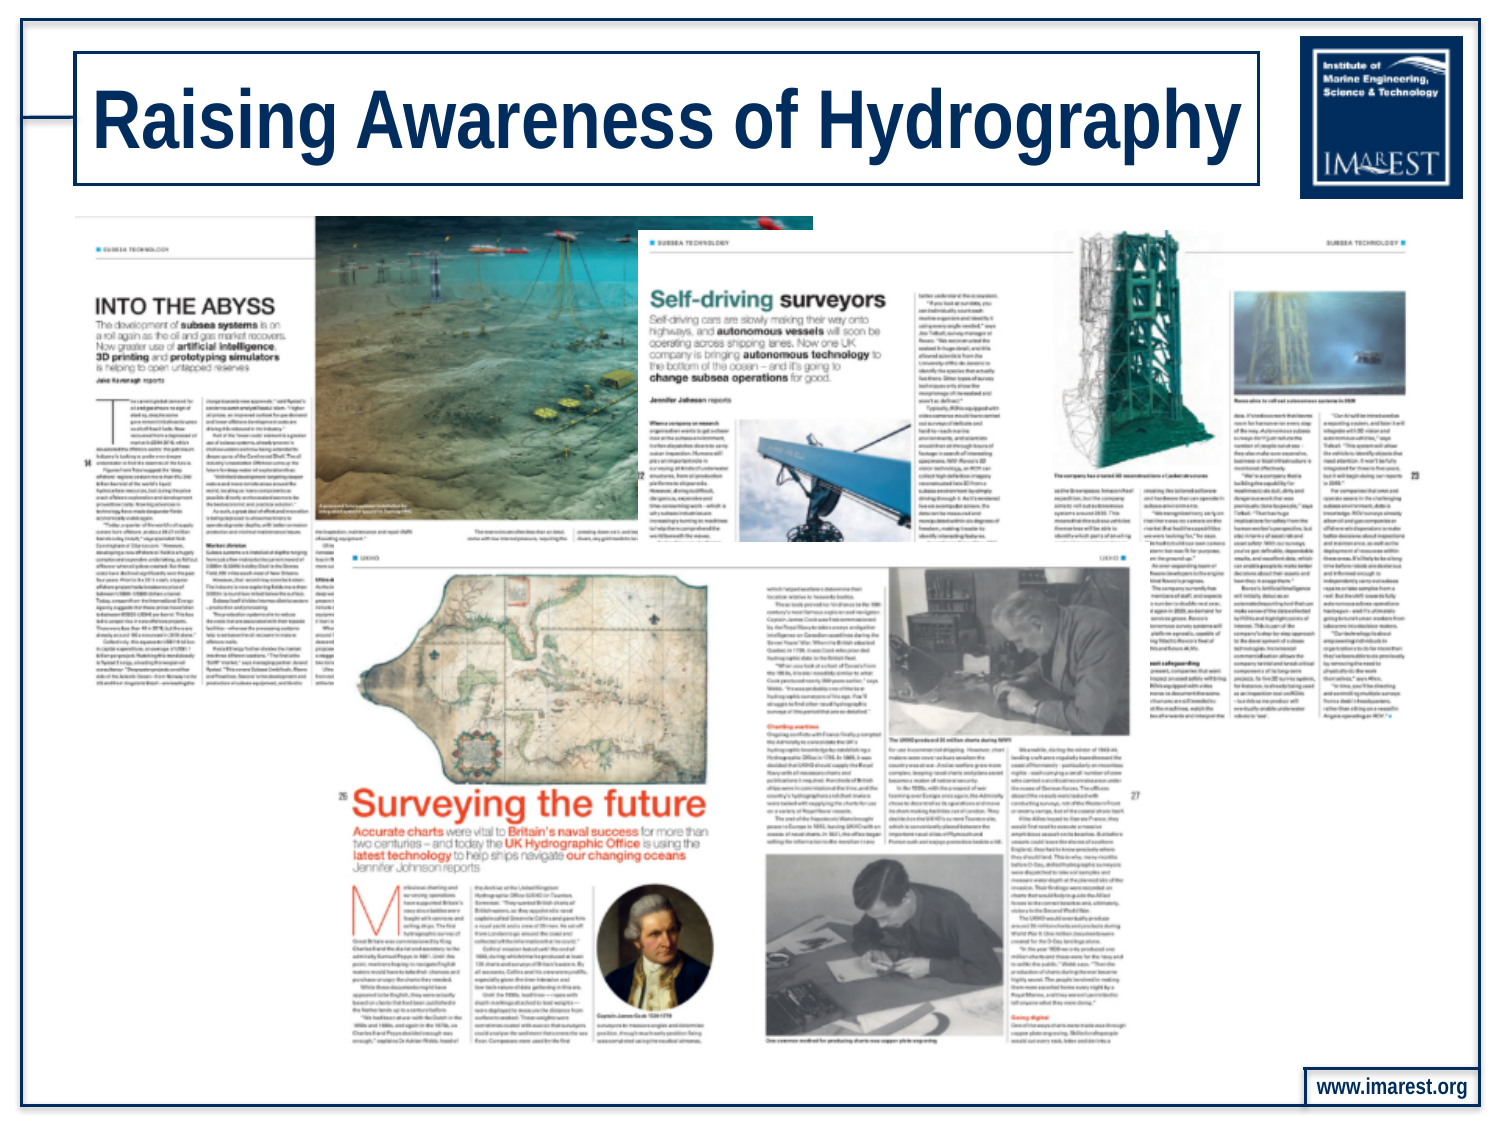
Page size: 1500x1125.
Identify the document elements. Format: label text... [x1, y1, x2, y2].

title Raising Awareness of Hydrography [73, 51, 1260, 186]
picture [1300, 36, 1463, 199]
picture [74, 216, 1432, 1062]
